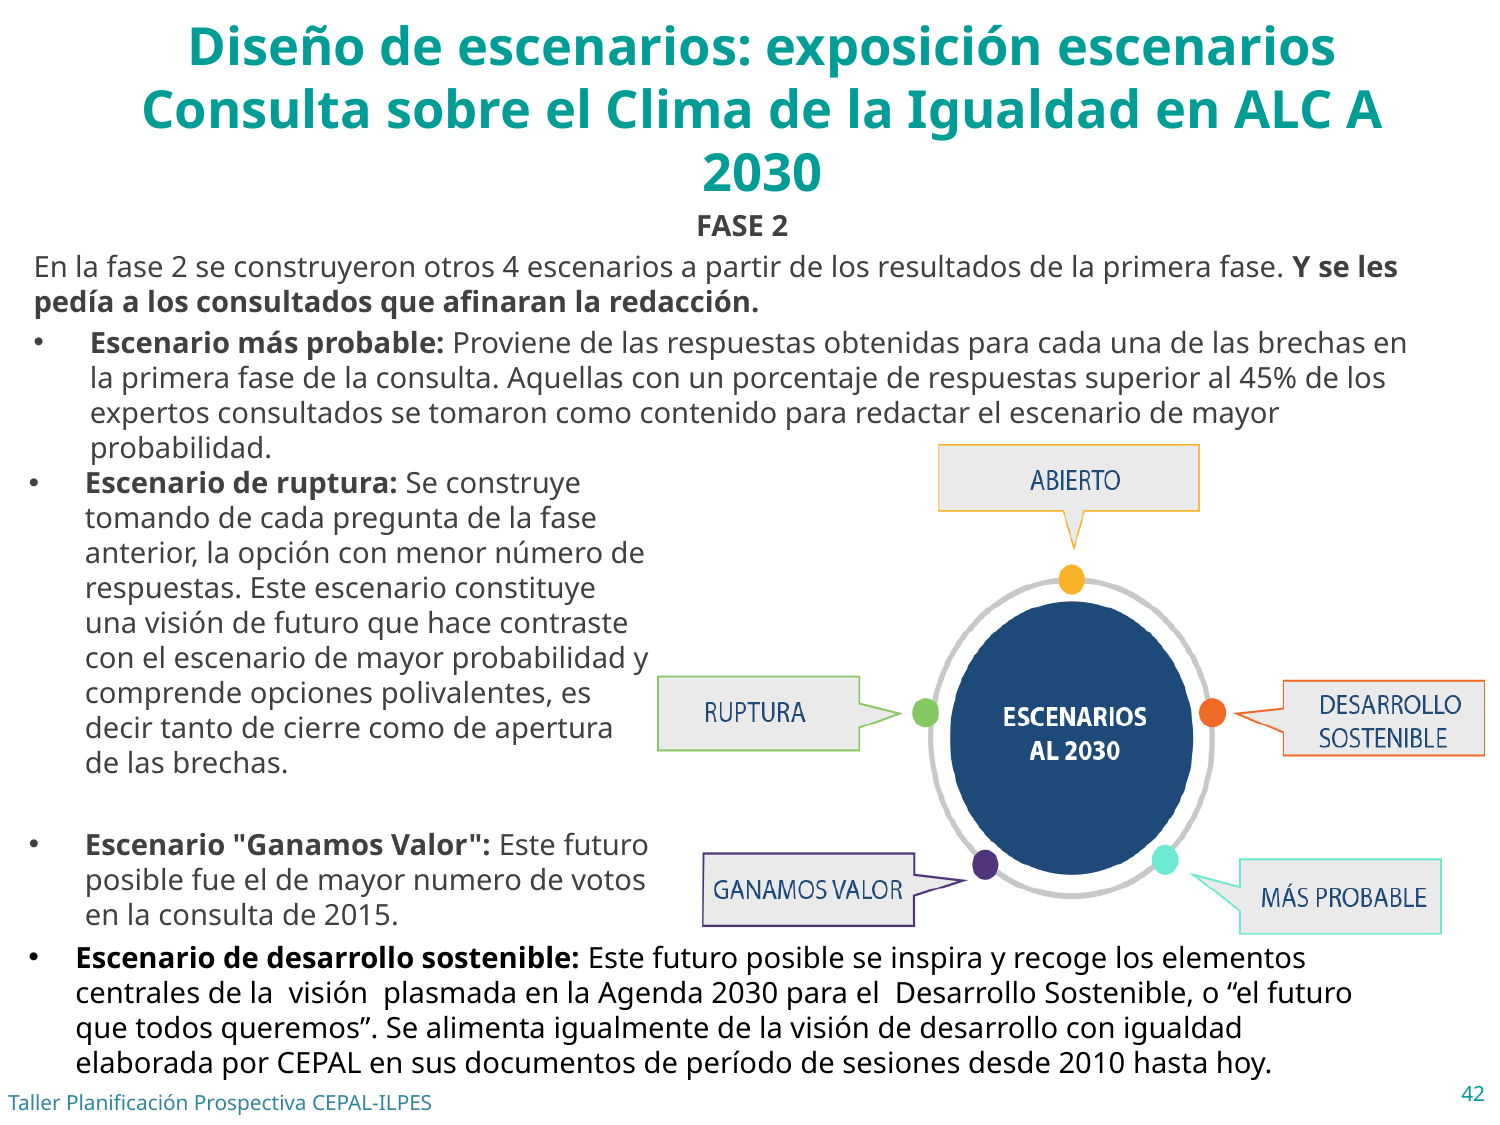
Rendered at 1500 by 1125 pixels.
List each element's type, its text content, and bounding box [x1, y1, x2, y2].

title Diseño de escenarios: exposición escenarios Consulta sobre el Clima de la Igualdad en ALC A 2030 [87, 4, 1438, 200]
footer Taller Planificación Prospectiva CEPAL-ILPES [0, 1073, 891, 1125]
text_box Escenario de desarrollo sostenible: Este futuro posible se inspira y recoge los elementos centrales de la visión plasmada en la Agenda 2030 para el Desarrollo Sostenible, o “el futuro que todos queremos”. Se alimenta igualmente de la visión de desarrollo con igualdad elaborada por CEPAL en sus documentos de período de sesiones desde 2010 hasta hoy. [13, 931, 1369, 1087]
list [657, 444, 1486, 936]
slide_number 42 [1425, 1065, 1500, 1125]
text_box [18, 438, 917, 457]
text_box Escenario de ruptura: Se construye tomando de cada pregunta de la fase anterior, la opción con menor número de respuestas. Este escenario constituye una visión de futuro que hace contraste con el escenario de mayor probabilidad y comprende opciones polivalentes, es decir tanto de cierre como de apertura de las brechas. Escenario "Ganamos Valor": Este futuro posible fue el de mayor numero de votos en la consulta de 2015. [13, 457, 652, 931]
list FASE 2 En la fase 2 se construyeron otros 4 escenarios a partir de los resultados de la primera fase. Y se les pedía a los consultados que afinaran la redacción. Escenario más probable: Proviene de las respuestas obtenidas para cada una de las brechas en la primera fase de la consulta. Aquellas con un porcentaje de respuestas superior al 45% de los expertos consultados se tomaron como contenido para redactar el escenario de mayor probabilidad. [18, 200, 1447, 443]
